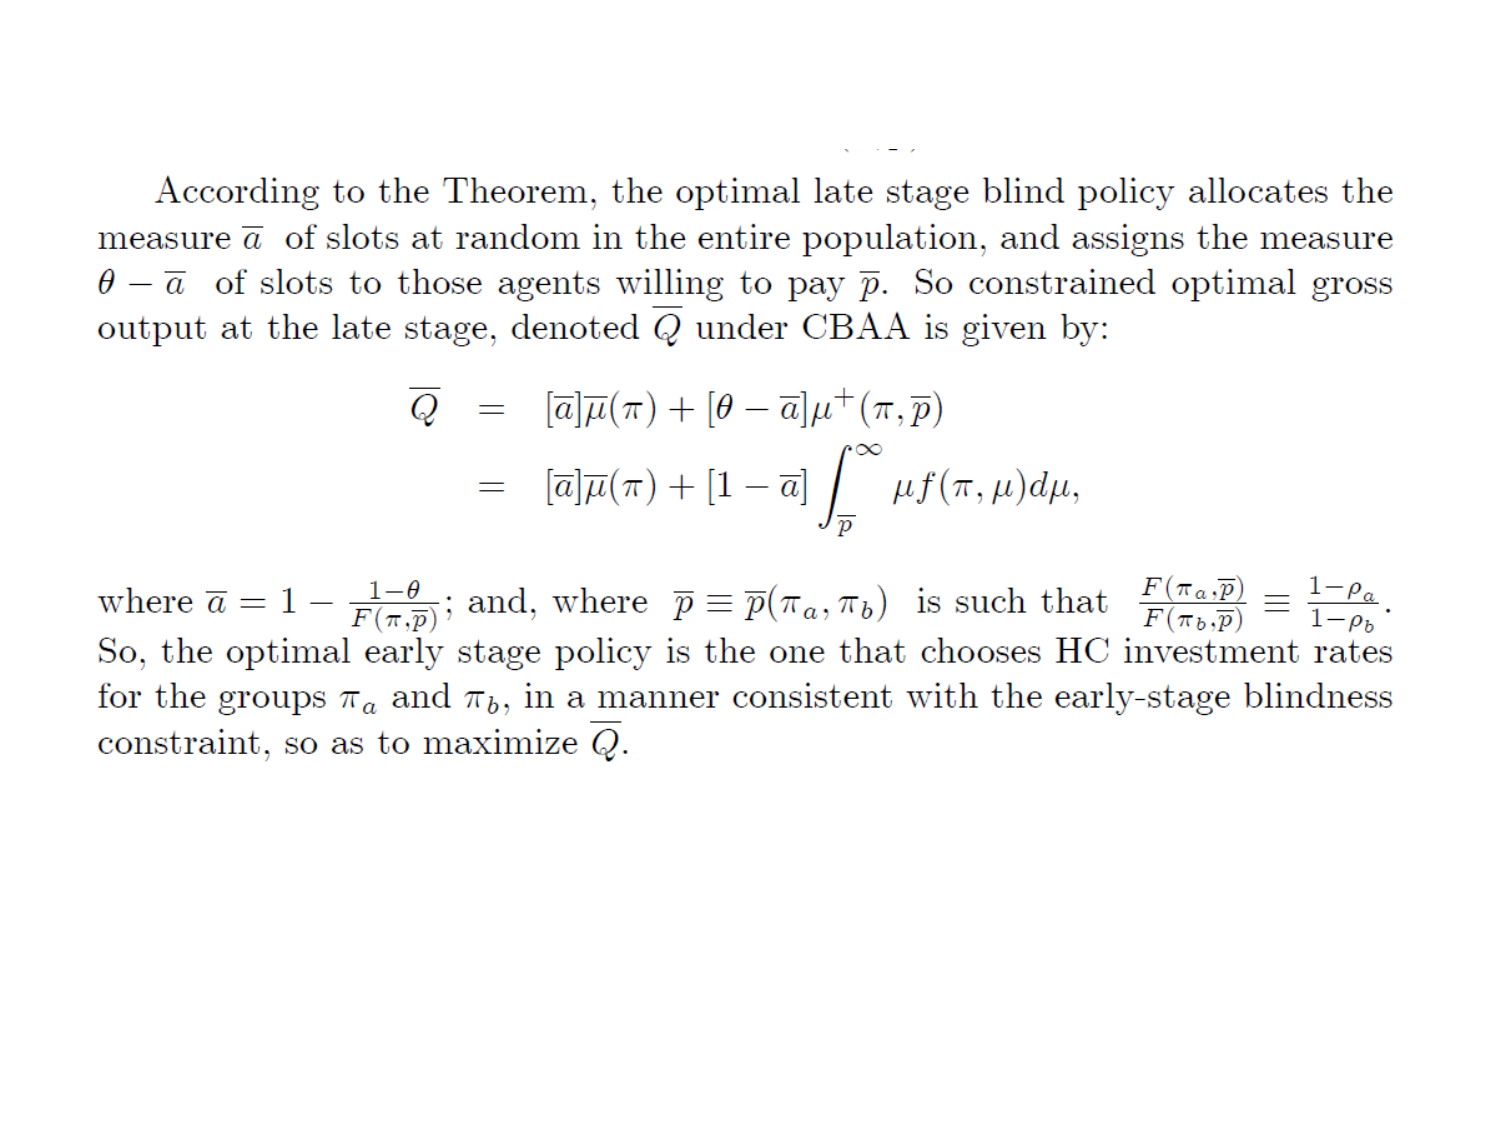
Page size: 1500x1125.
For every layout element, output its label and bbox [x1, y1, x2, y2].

picture [35, 149, 1476, 794]
